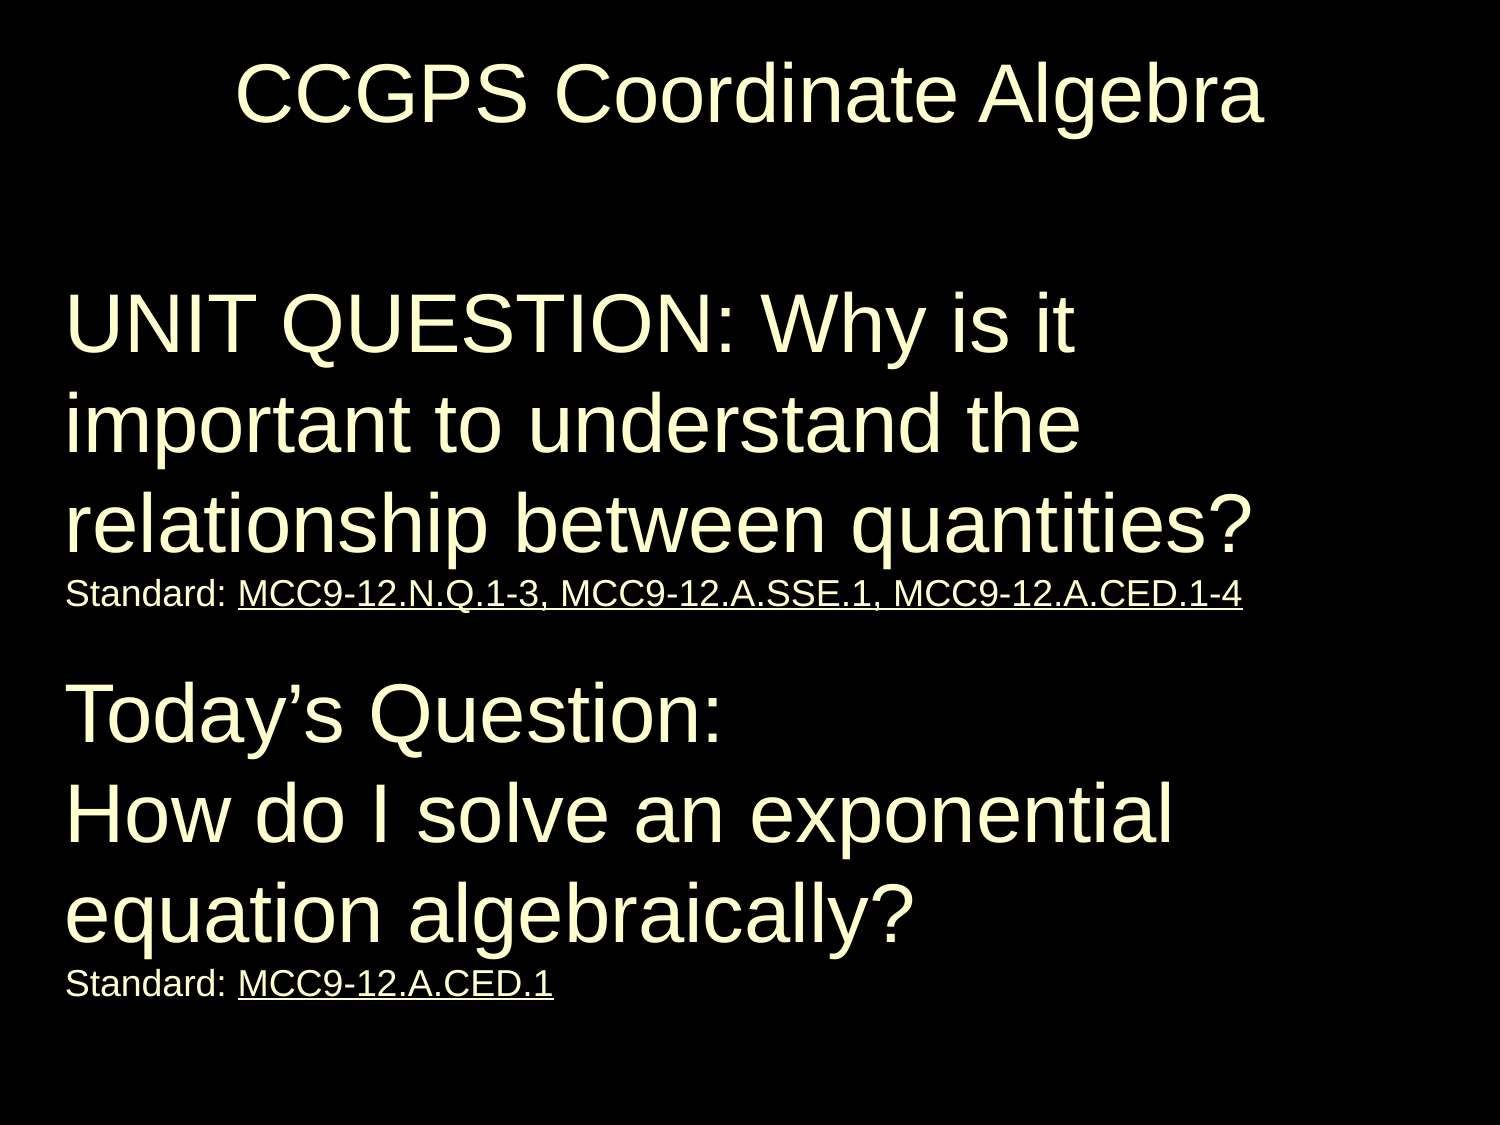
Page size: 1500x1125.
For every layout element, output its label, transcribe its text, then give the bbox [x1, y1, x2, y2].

title CCGPS Coordinate Algebra [75, 45, 1425, 233]
text_box UNIT QUESTION: Why is it important to understand the relationship between quantities? Standard: MCC9-12.N.Q.1-3, MCC9-12.A.SSE.1, MCC9-12.A.CED.1-4 Today’s Question: How do I solve an exponential equation algebraically? Standard: MCC9-12.A.CED.1 [50, 261, 1450, 1011]
